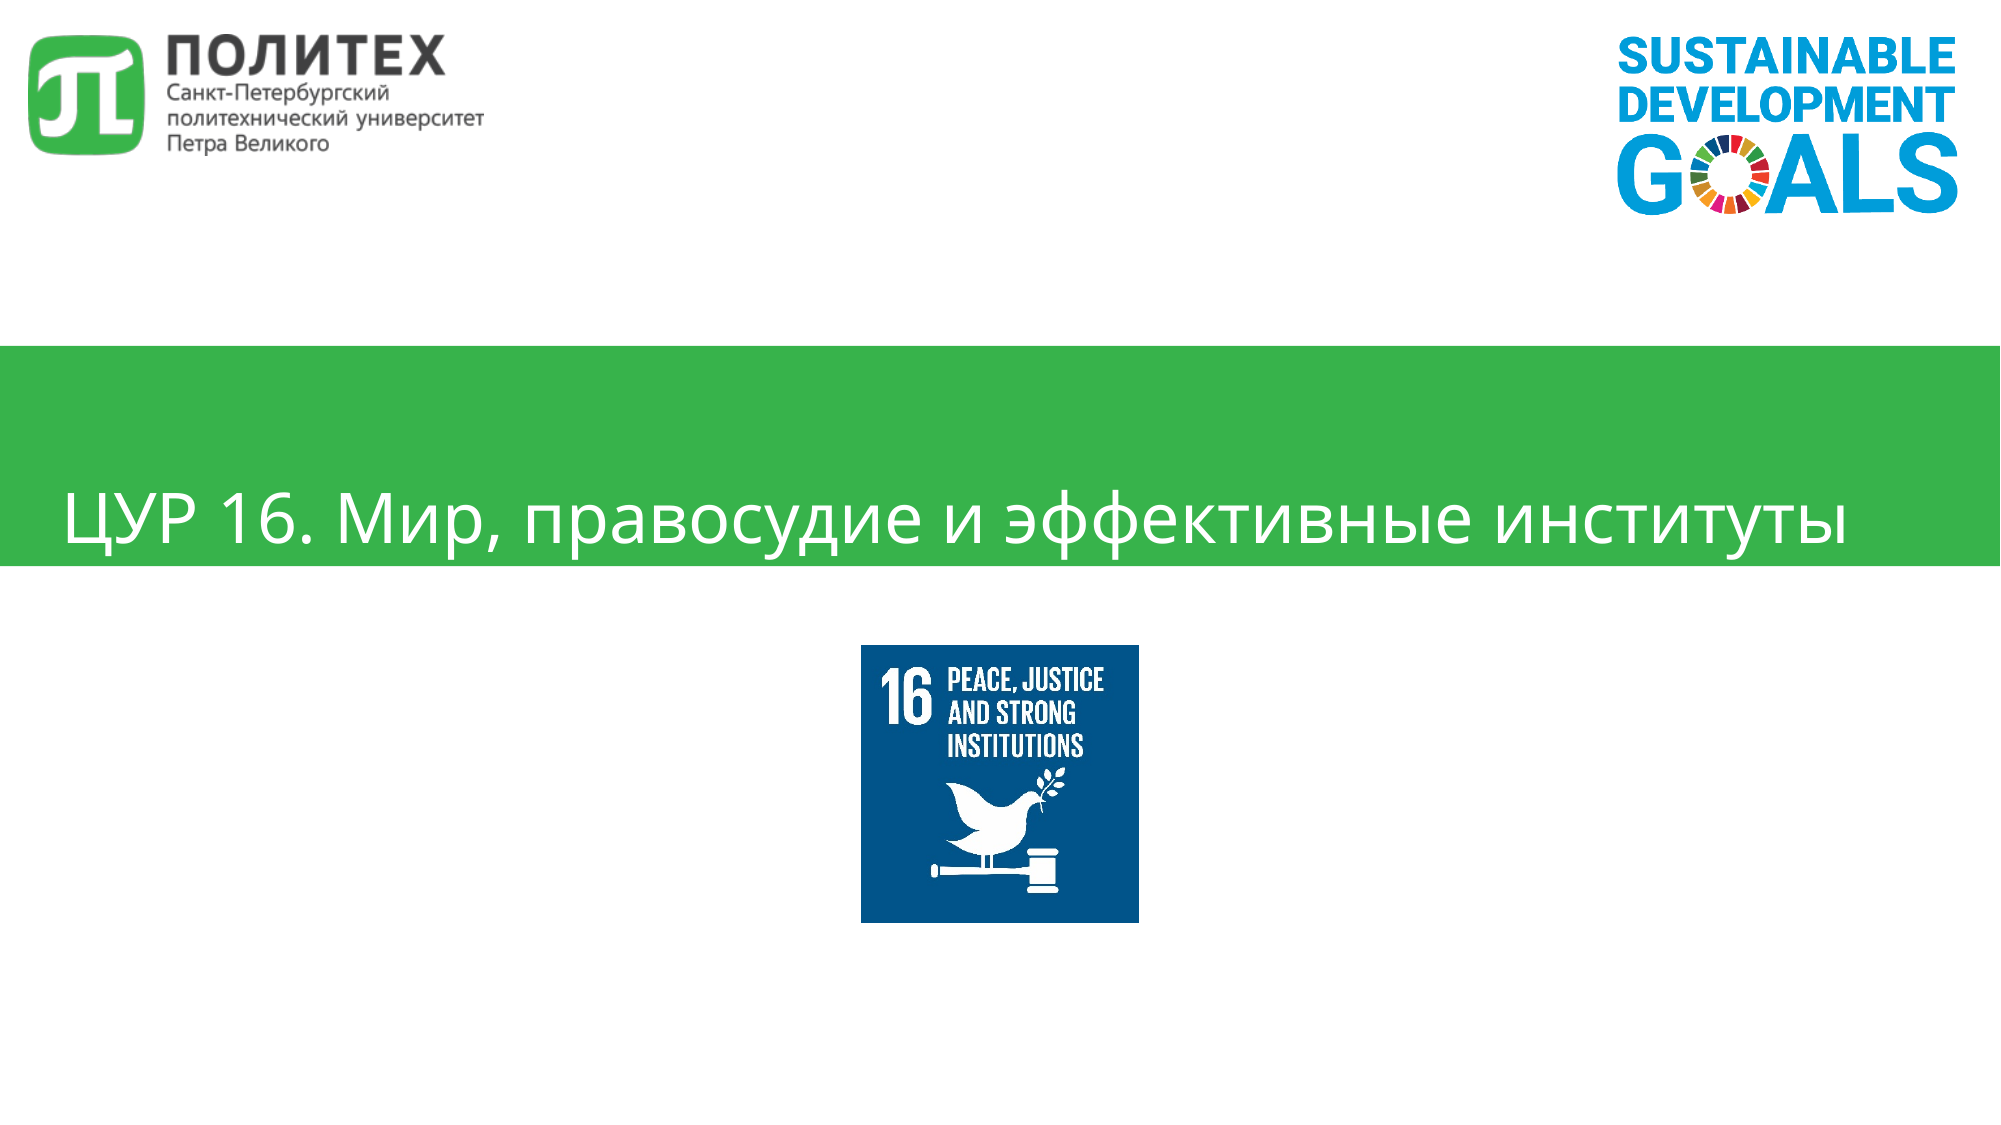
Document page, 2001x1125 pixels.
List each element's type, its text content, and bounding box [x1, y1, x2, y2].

text_box [0, 345, 2000, 567]
picture [861, 645, 1139, 923]
picture [28, 34, 484, 156]
picture [1602, 15, 1973, 236]
title ЦУР 16. Мир, правосудие и эффективные институты [42, 425, 1871, 567]
